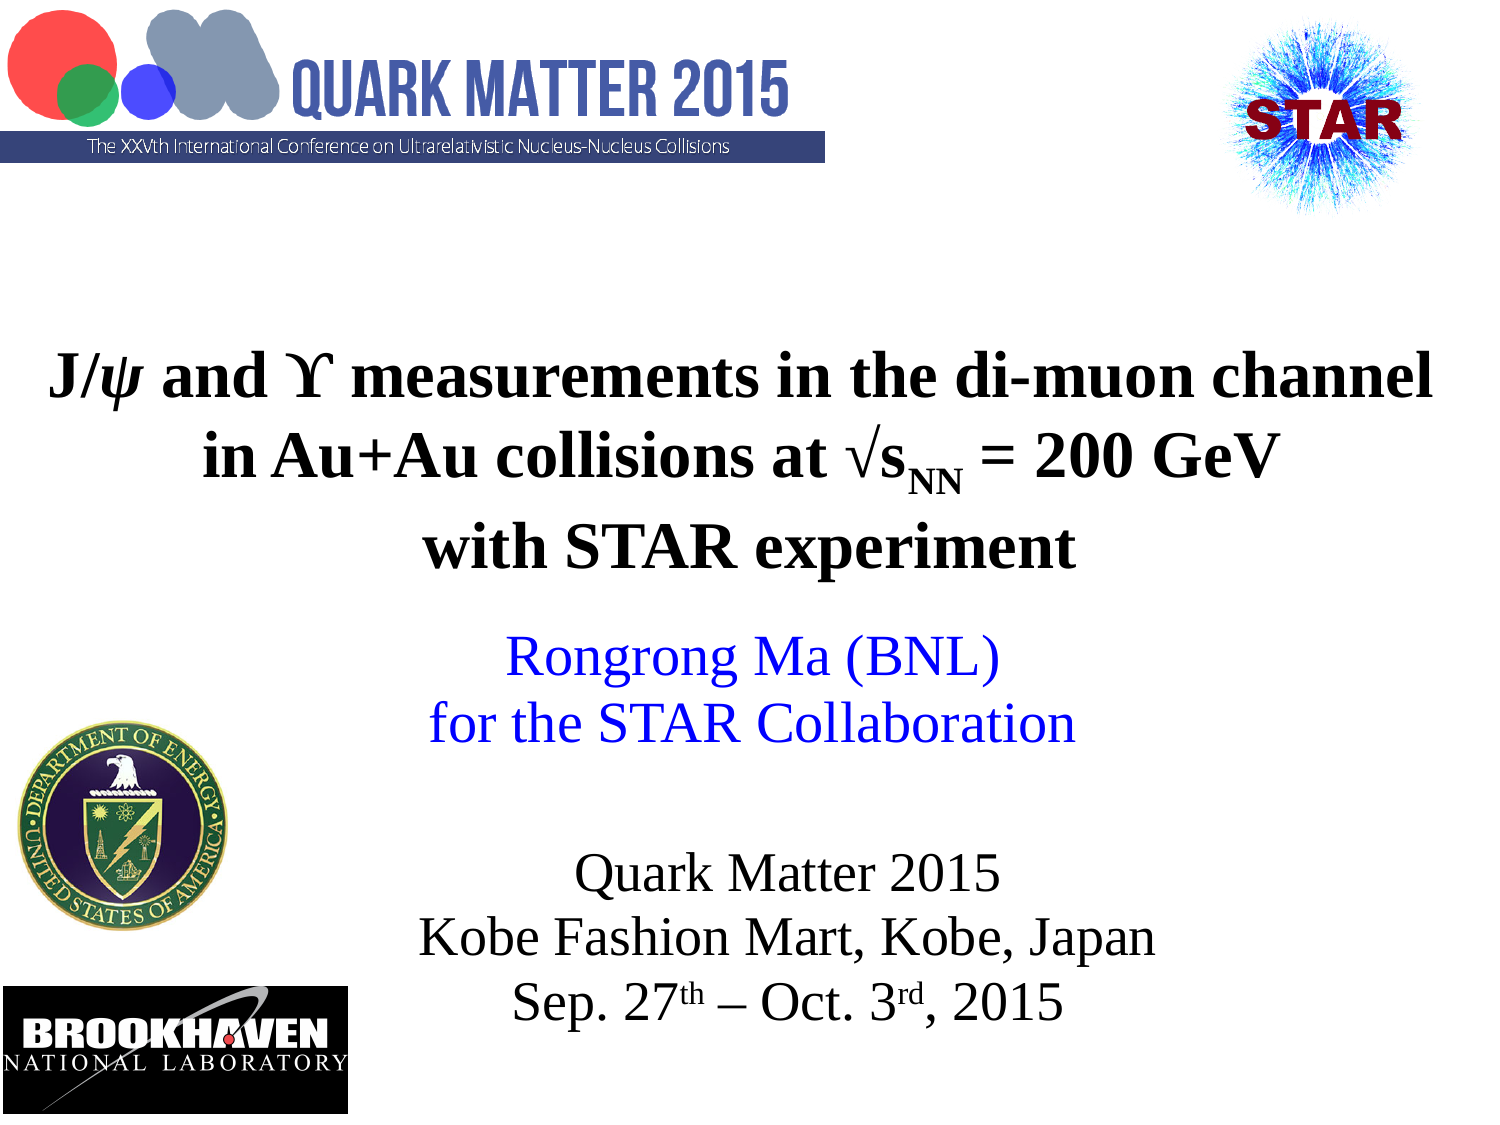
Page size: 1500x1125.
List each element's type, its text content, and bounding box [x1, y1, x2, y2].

picture [3, 986, 348, 1114]
text_box Quark Matter 2015 Kobe Fashion Mart, Kobe, Japan Sep. 27th – Oct. 3rd, 2015 [360, 840, 1217, 1040]
subtitle Rongrong Ma (BNL) for the STAR Collaboration [84, 622, 1422, 764]
picture [1168, 0, 1471, 233]
picture [15, 718, 230, 933]
picture [0, 4, 825, 180]
title J/ψ and ϒ measurements in the di-muon channel in Au+Au collisions at √sNN = 200 GeV with STAR experiment [0, 290, 1500, 623]
